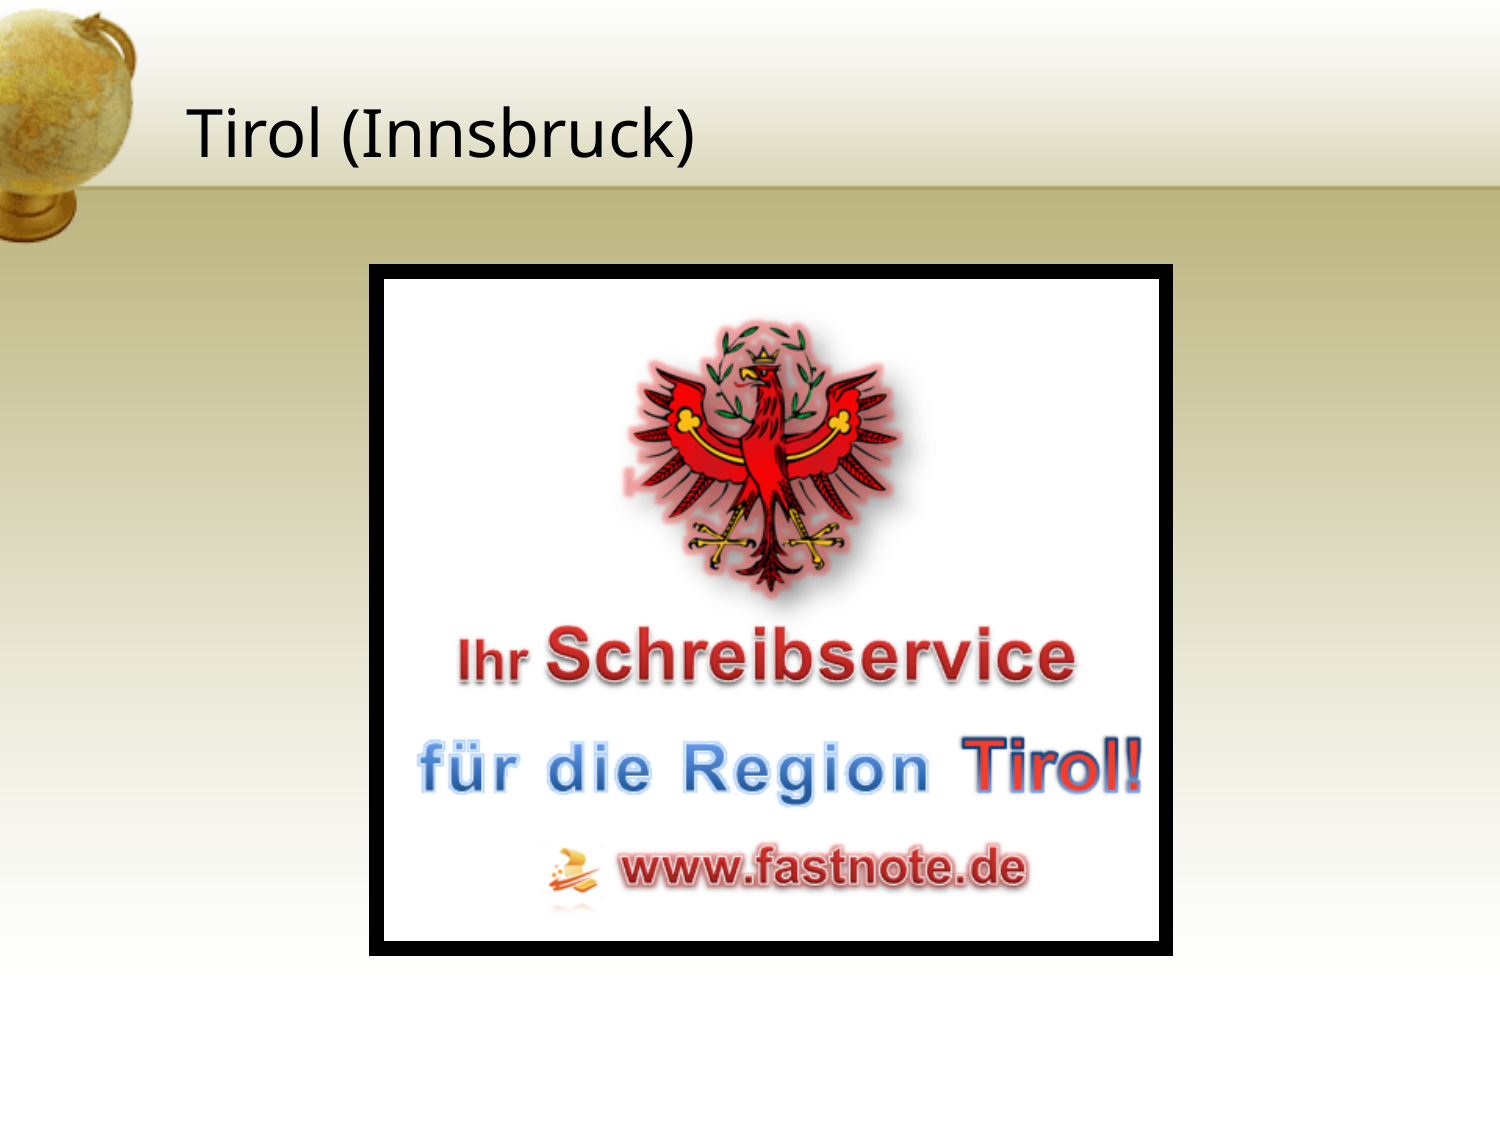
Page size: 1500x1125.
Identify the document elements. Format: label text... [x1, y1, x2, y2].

title Tirol (Innsbruck) [171, 36, 1436, 179]
picture [0, 0, 1500, 1125]
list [383, 278, 1159, 942]
